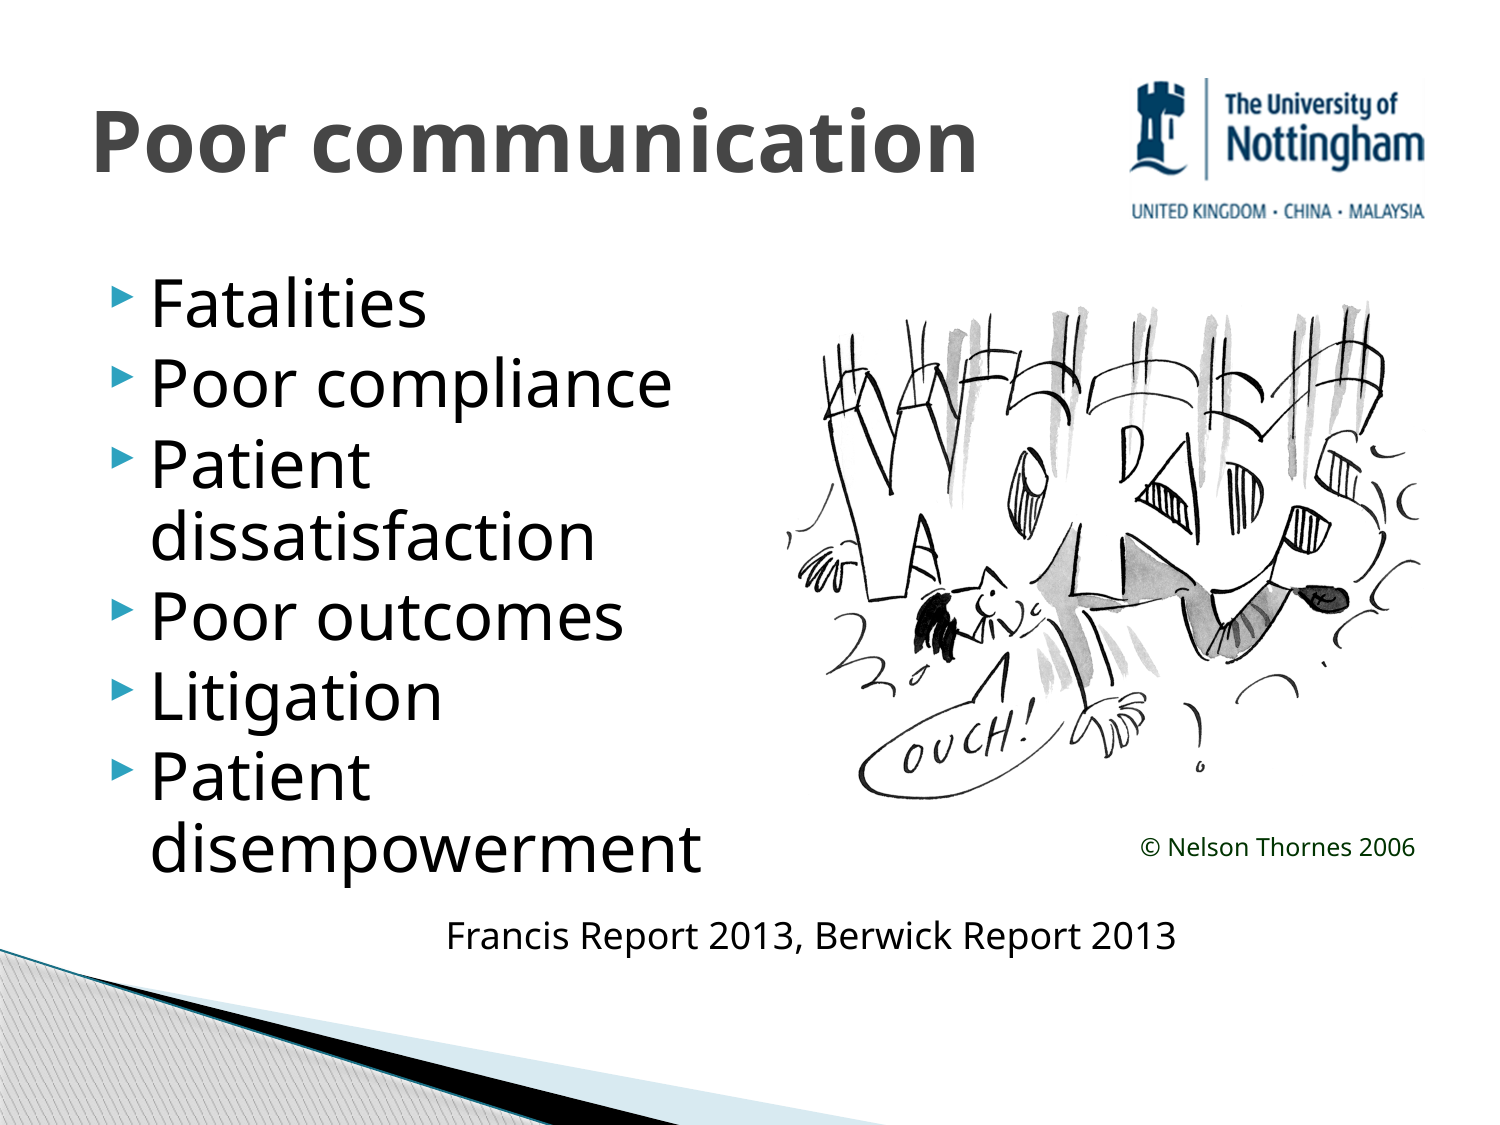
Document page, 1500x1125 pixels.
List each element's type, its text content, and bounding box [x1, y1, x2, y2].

picture [1127, 77, 1426, 223]
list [775, 290, 1426, 808]
list Fatalities Poor compliance Patient dissatisfaction Poor outcomes Litigation Patient disempowerment [74, 262, 738, 1007]
text_box Francis Report 2013, Berwick Report 2013 [430, 904, 1447, 965]
title Poor communication [75, 45, 1425, 233]
text_box © Nelson Thornes 2006 [1125, 824, 1431, 870]
